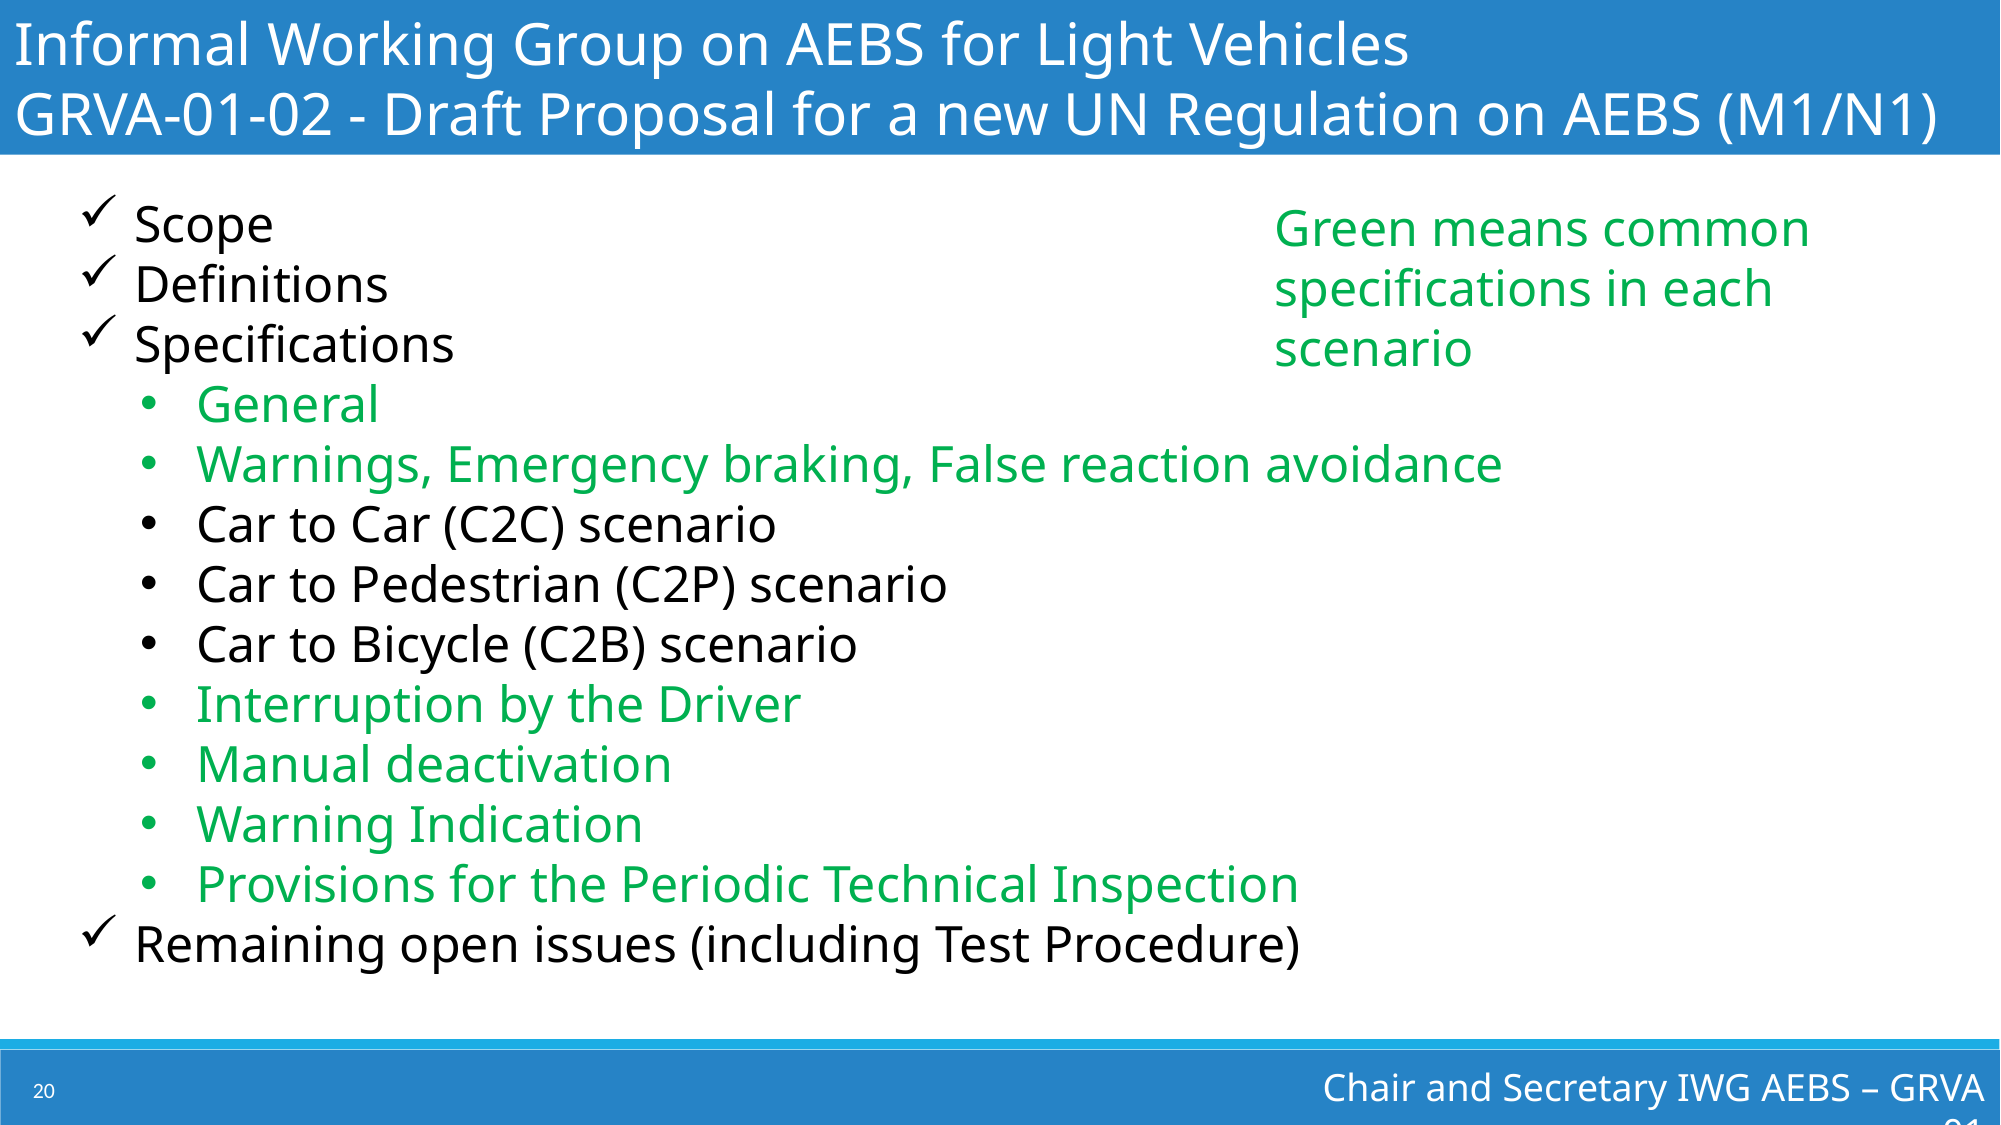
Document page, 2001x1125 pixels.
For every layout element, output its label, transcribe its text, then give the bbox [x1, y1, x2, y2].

text_box Informal Working Group on AEBS for Light Vehicles GRVA-01-02 - Draft Proposal for a new UN Regulation on AEBS (M1/N1) [0, 0, 2000, 155]
text_box Scope Definitions Specifications General Warnings, Emergency braking, False reaction avoidance Car to Car (C2C) scenario Car to Pedestrian (C2P) scenario Car to Bicycle (C2B) scenario Interruption by the Driver Manual deactivation Warning Indication Provisions for the Periodic Technical Inspection Remaining open issues (including Test Procedure) [63, 184, 1959, 980]
text_box Green means common specifications in each scenario [1259, 188, 1962, 384]
text_box Chair and Secretary IWG AEBS – GRVA 01 [1263, 1056, 2000, 1125]
slide_number 20 [0, 1059, 70, 1120]
